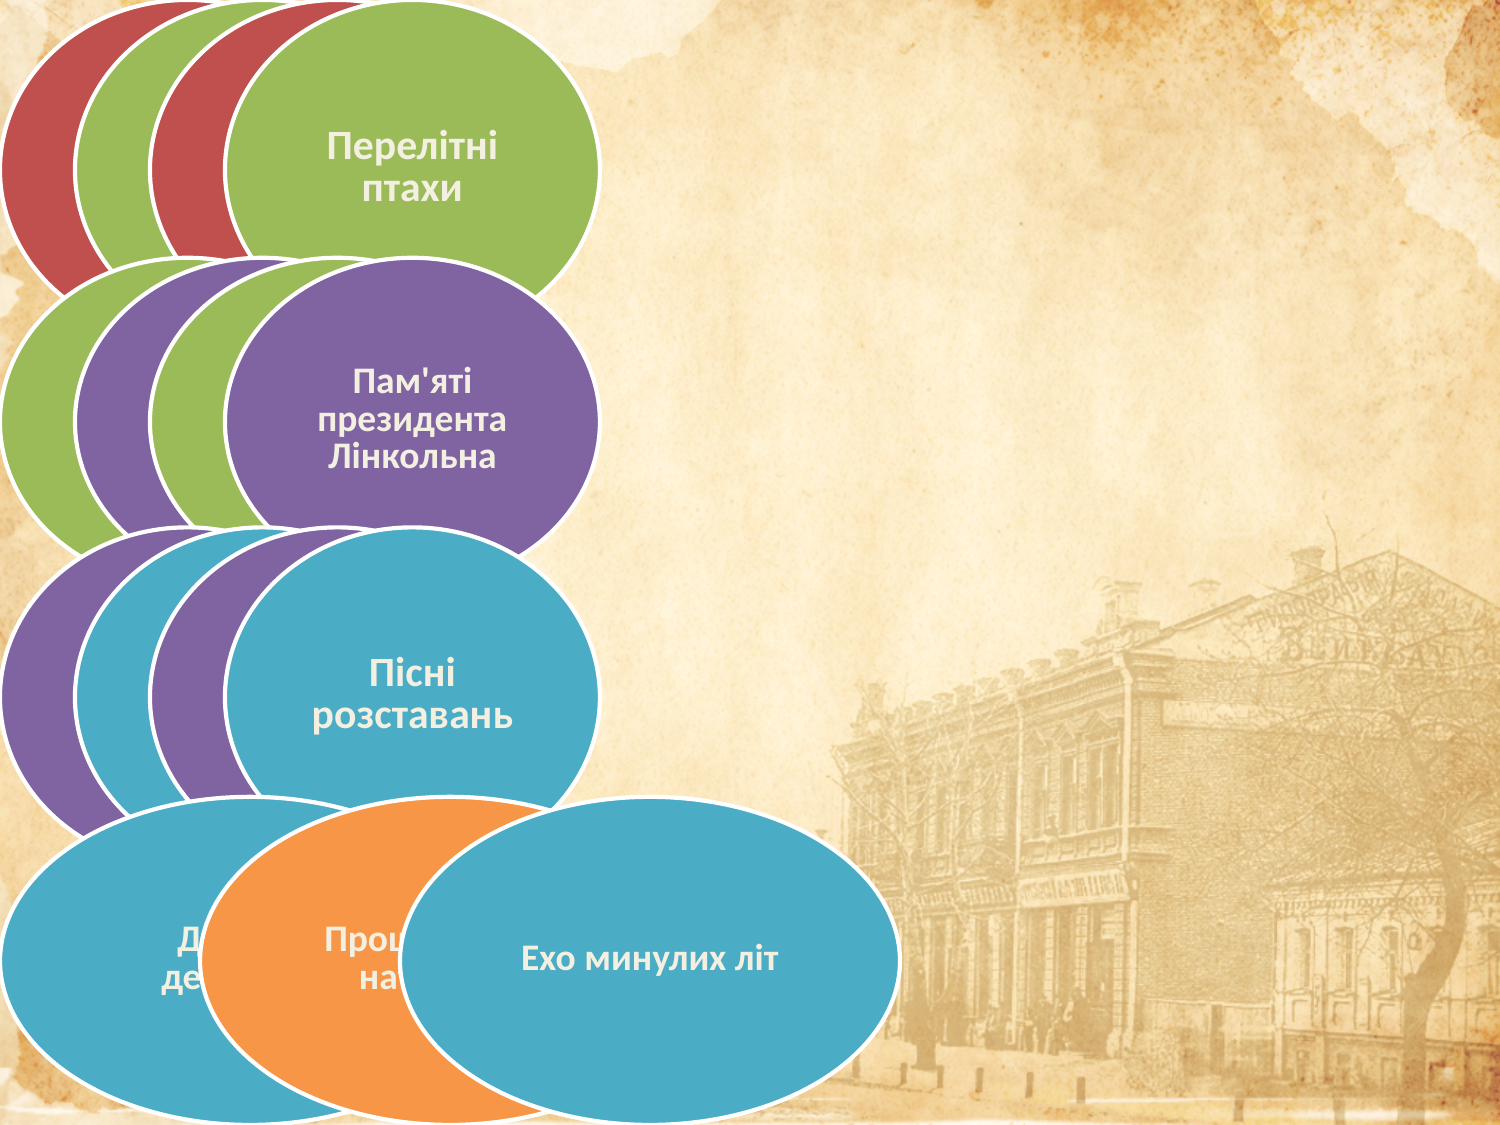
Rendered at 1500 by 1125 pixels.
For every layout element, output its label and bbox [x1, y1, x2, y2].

text_box [0, 796, 1500, 1125]
text_box [0, 527, 1500, 796]
list [0, 0, 1500, 257]
text_box [0, 257, 1500, 526]
